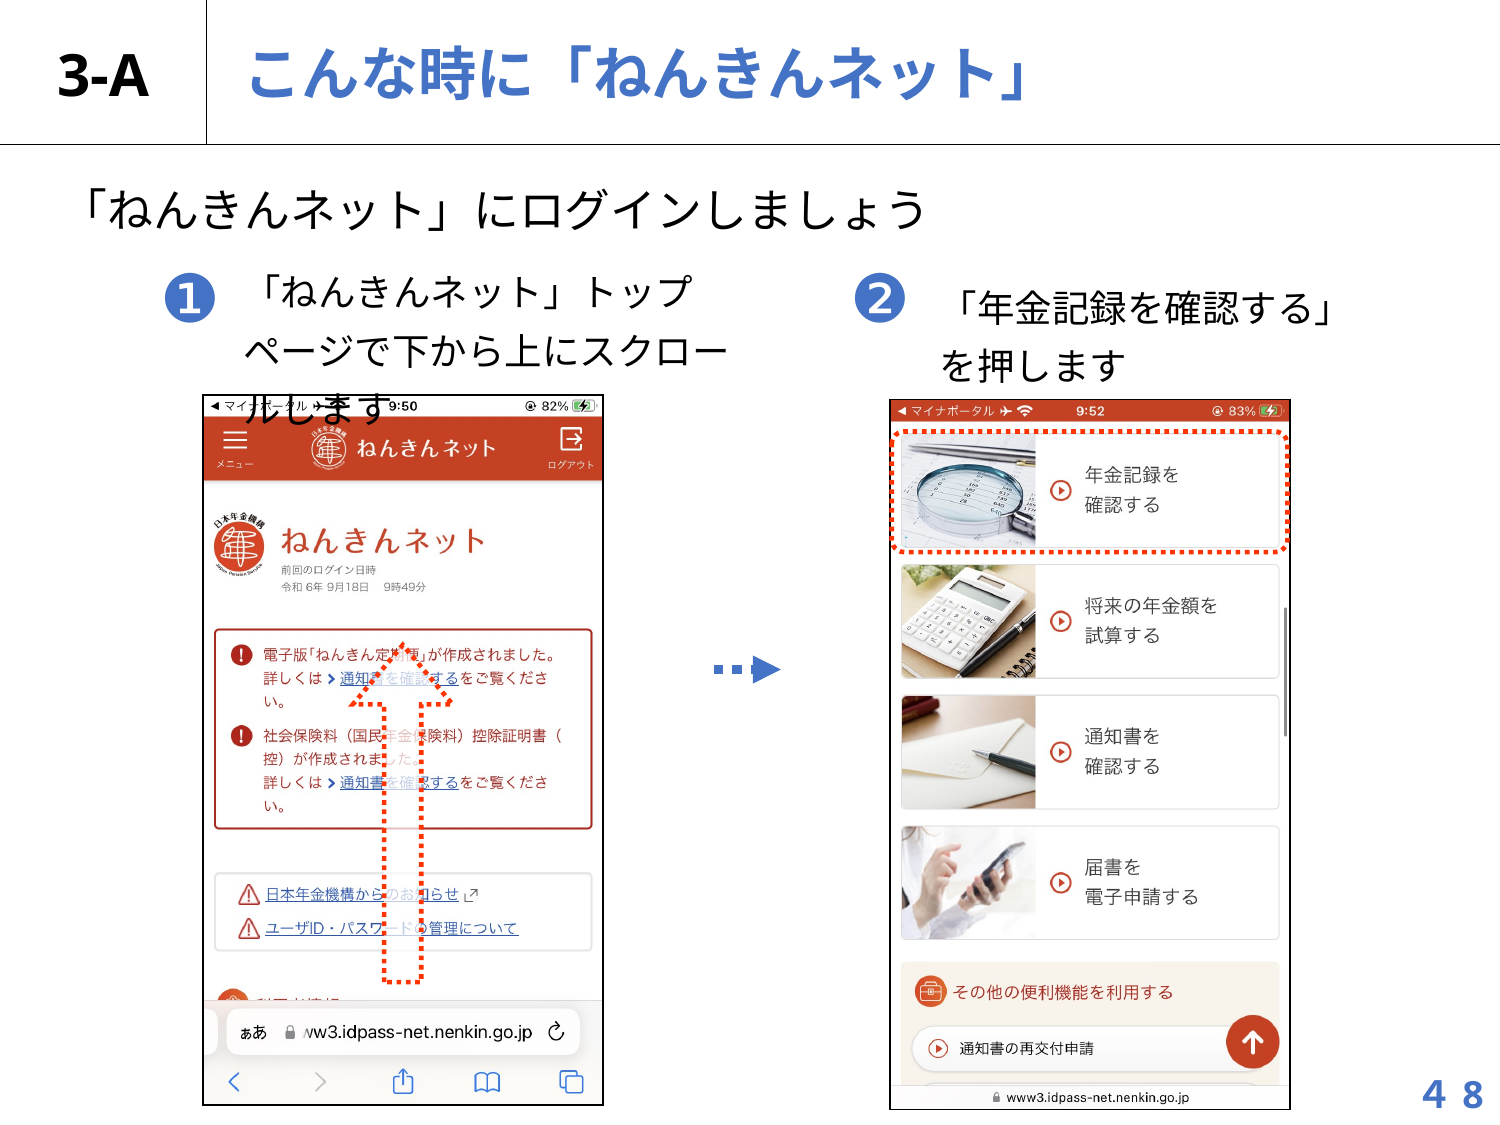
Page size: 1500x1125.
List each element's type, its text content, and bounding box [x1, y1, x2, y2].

text_box 3-A [0, 0, 207, 147]
title こんな時に「ねんきんネット」 [228, 36, 1472, 116]
text_box ４8 [1399, 1063, 1500, 1123]
text_box 「年金記録を確認する」を押します [924, 274, 1390, 396]
picture [203, 395, 603, 1105]
text_box ❷ [835, 274, 924, 343]
picture [890, 400, 1290, 1109]
text_box 「ねんきんネット」トップページで下から上にスクロールします [228, 274, 781, 439]
text_box ❶ [145, 274, 223, 343]
text_box 「ねんきんネット」にログインしましょう [46, 180, 1422, 274]
